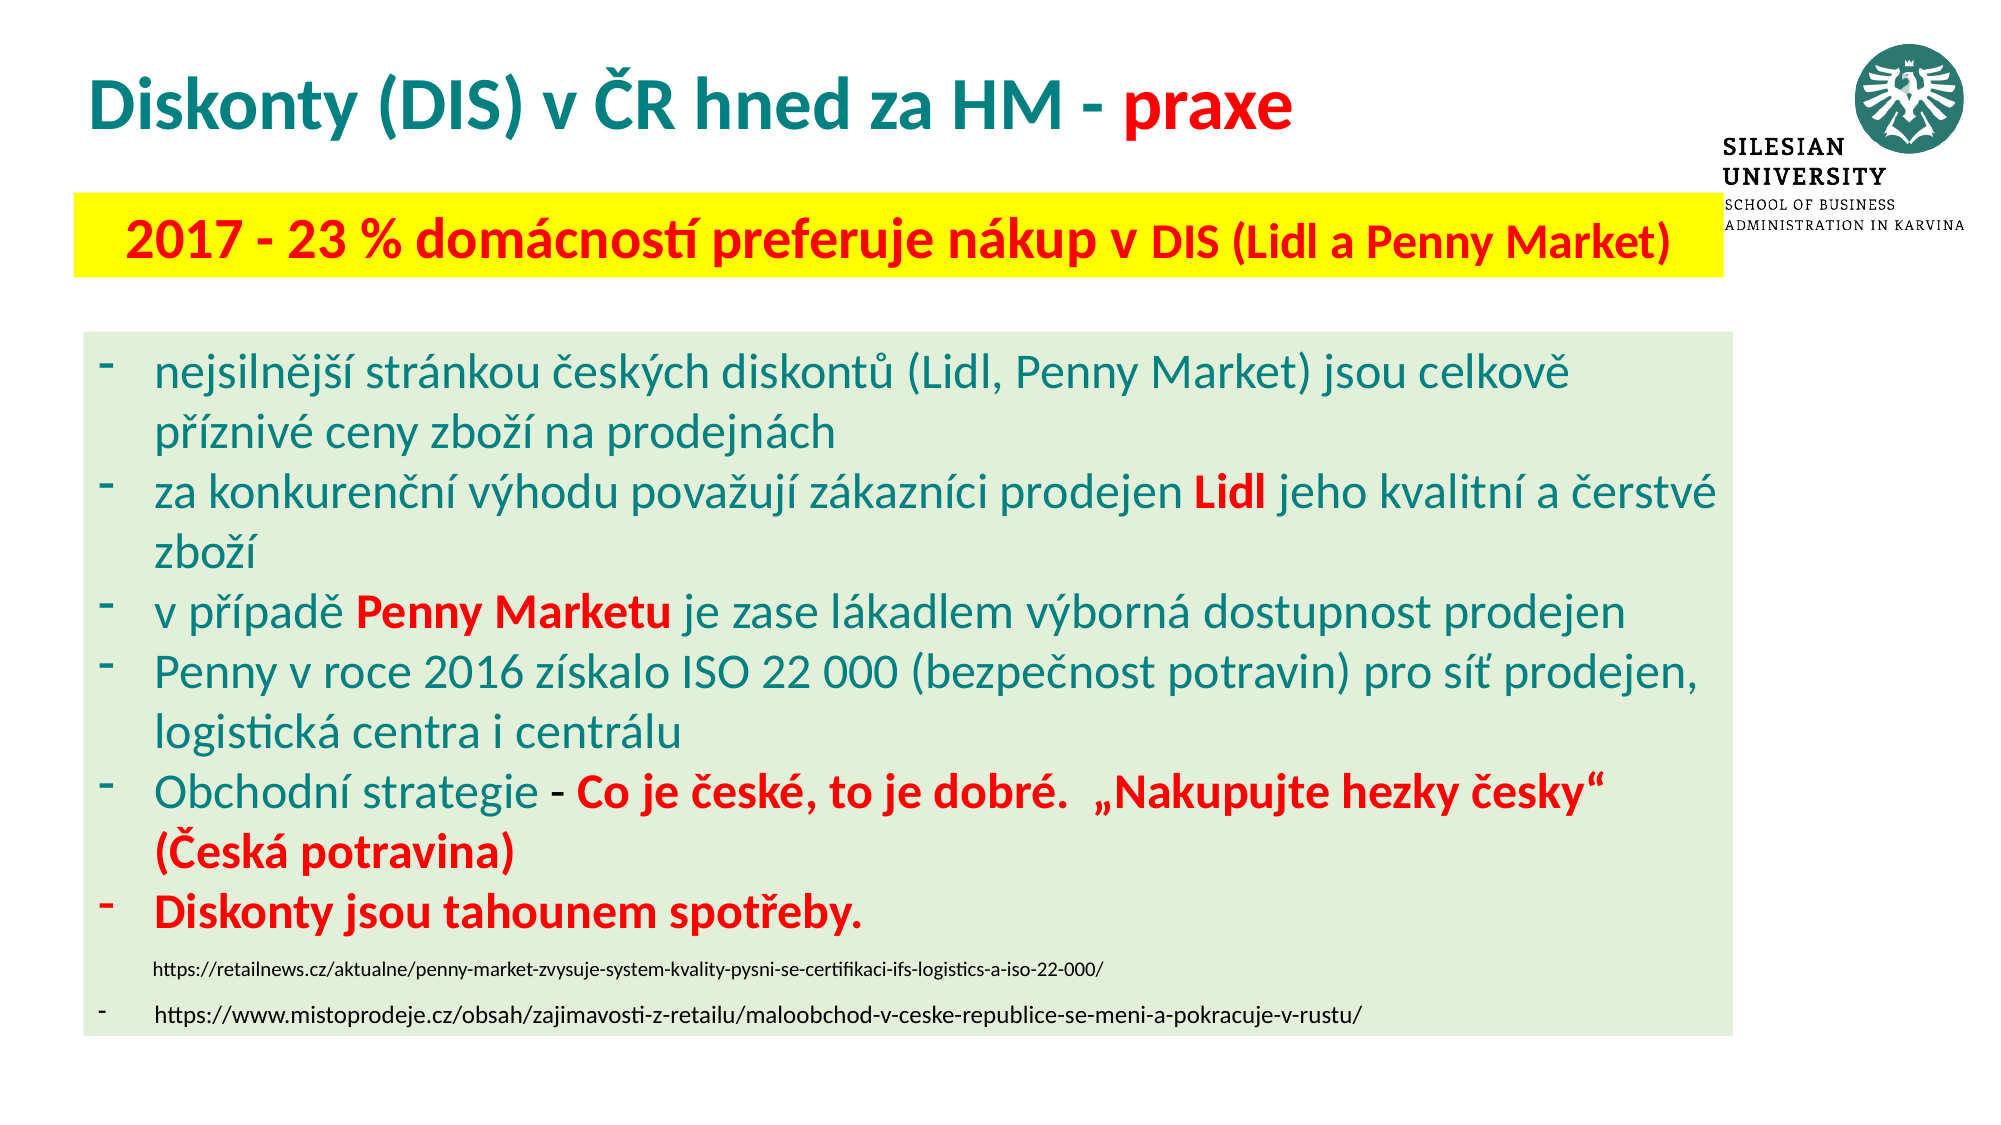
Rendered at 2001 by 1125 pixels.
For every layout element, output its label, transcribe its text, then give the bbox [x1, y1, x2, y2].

text_box 2017 - 23 % domácností preferuje nákup v DIS (Lidl a Penny Market) [73, 192, 1724, 278]
text_box https://retailnews.cz/aktualne/penny-market-zvysuje-system-kvality-pysni-se-certifikaci-ifs-logistics-a-iso-22-000/ [137, 947, 1138, 988]
title Diskonty (DIS) v ČR hned za HM - praxe [73, 48, 1660, 162]
text_box nejsilnější stránkou českých diskontů (Lidl, Penny Market) jsou celkově příznivé ceny zboží na prodejnách za konkurenční výhodu považují zákazníci prodejen Lidl jeho kvalitní a čerstvé zboží v případě Penny Marketu je zase lákadlem výborná dostupnost prodejen Penny v roce 2016 získalo ISO 22 000 (bezpečnost potravin) pro síť prodejen, logistická centra i centrálu Obchodní strategie - Co je české, to je dobré. „Nakupujte hezky česky“ (Česká potravina) Diskonty jsou tahounem spotřeby. https://www.mistoprodeje.cz/obsah/zajimavosti-z-retailu/maloobchod-v-ceske-republice-se-meni-a-pokracuje-v-rustu/ [83, 331, 1733, 1037]
picture [1723, 44, 1964, 230]
